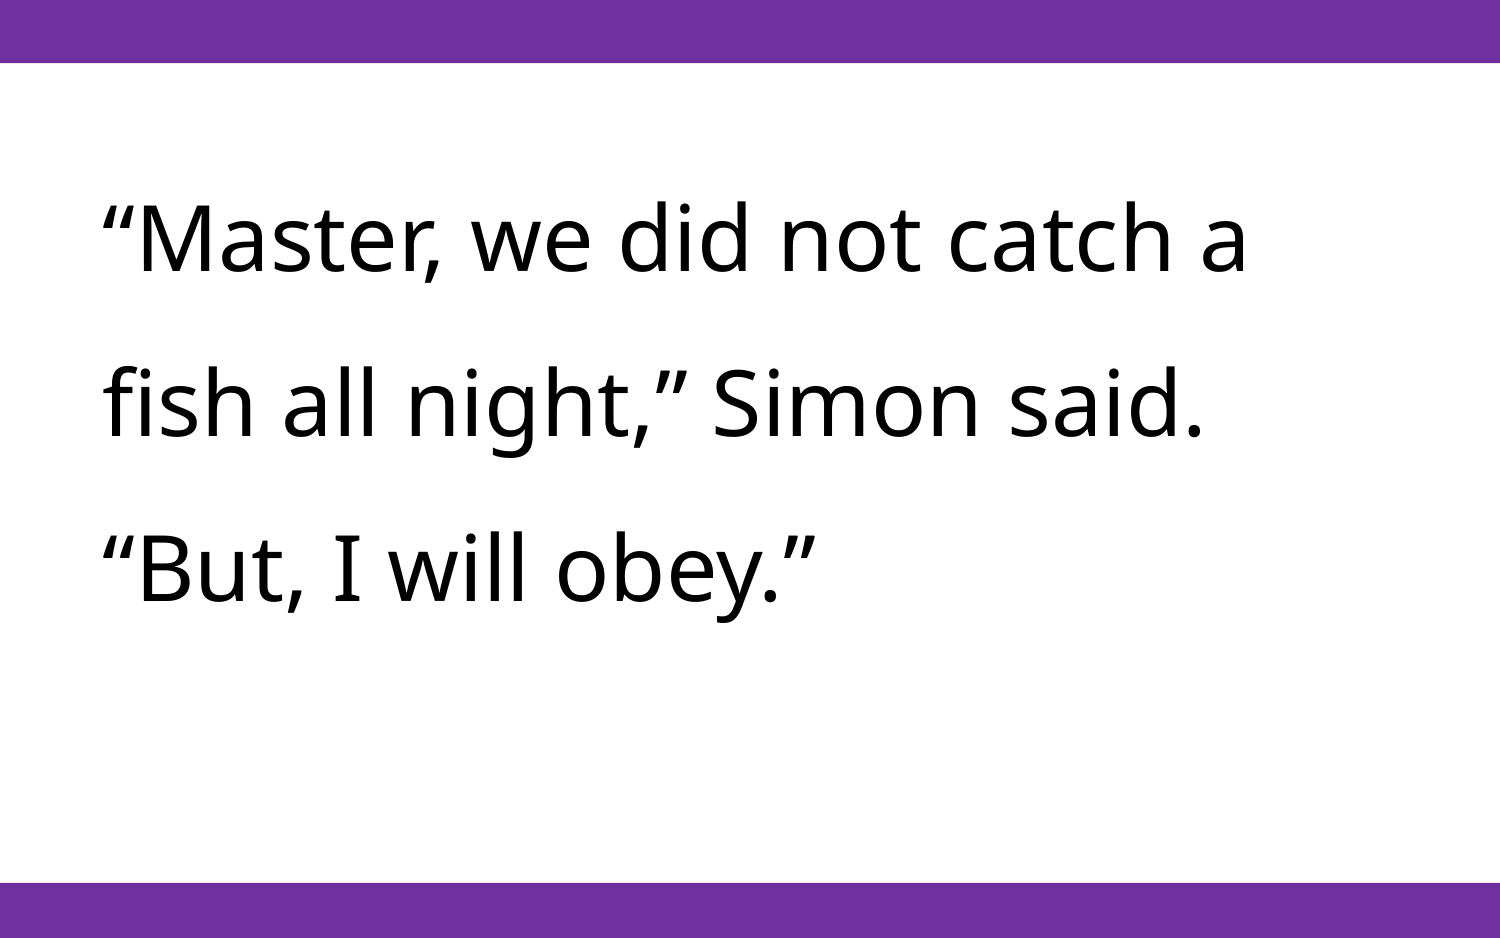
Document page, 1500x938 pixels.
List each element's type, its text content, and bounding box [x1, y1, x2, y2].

text_box [0, 882, 1500, 938]
text_box [0, 0, 1500, 64]
list “Master, we did not catch a fish all night,” Simon said. “But, I will obey.” [87, 116, 1423, 660]
